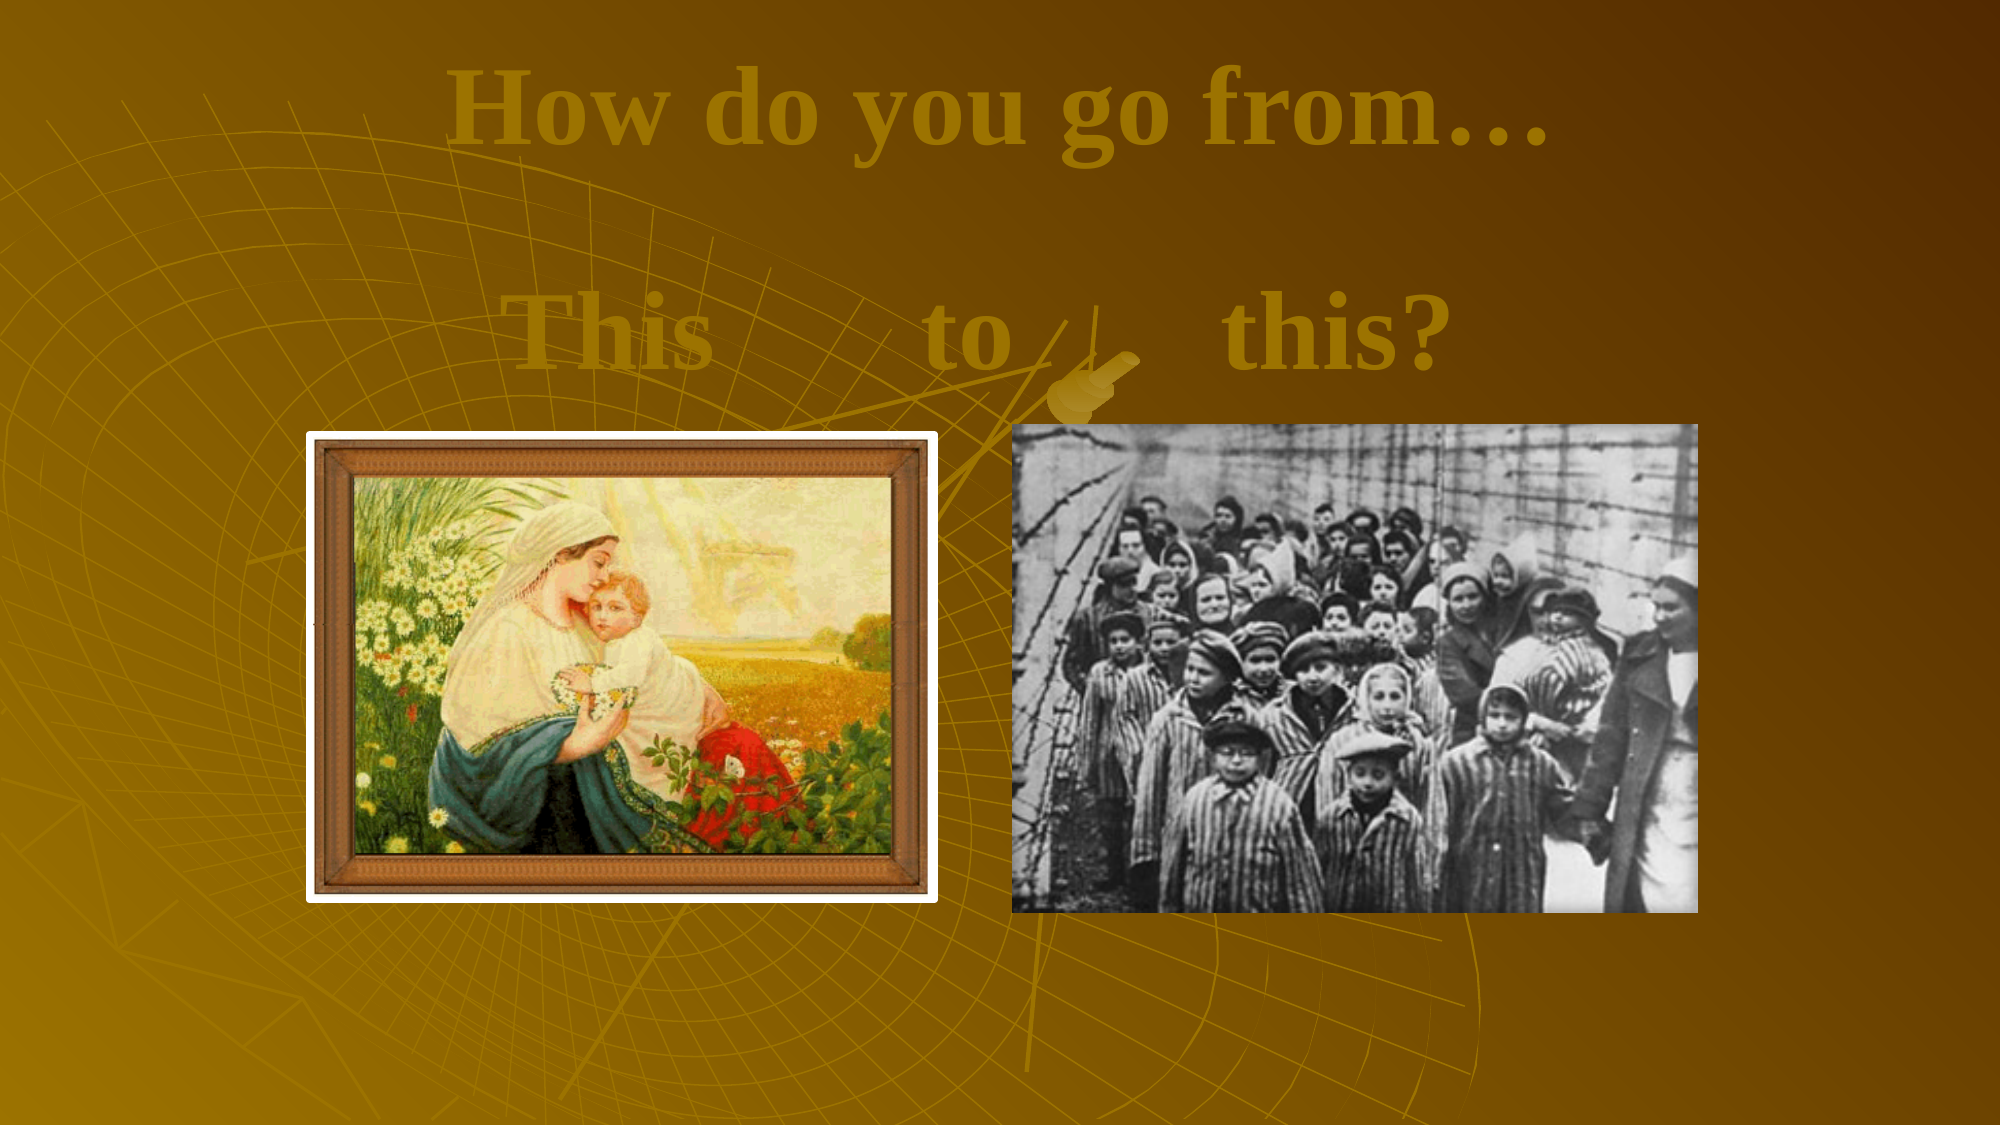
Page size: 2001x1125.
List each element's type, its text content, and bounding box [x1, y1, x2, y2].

text_box How do you go from… [430, 24, 1572, 175]
picture [312, 437, 932, 897]
picture [1012, 424, 1698, 913]
text_box This to this? [484, 249, 1474, 400]
